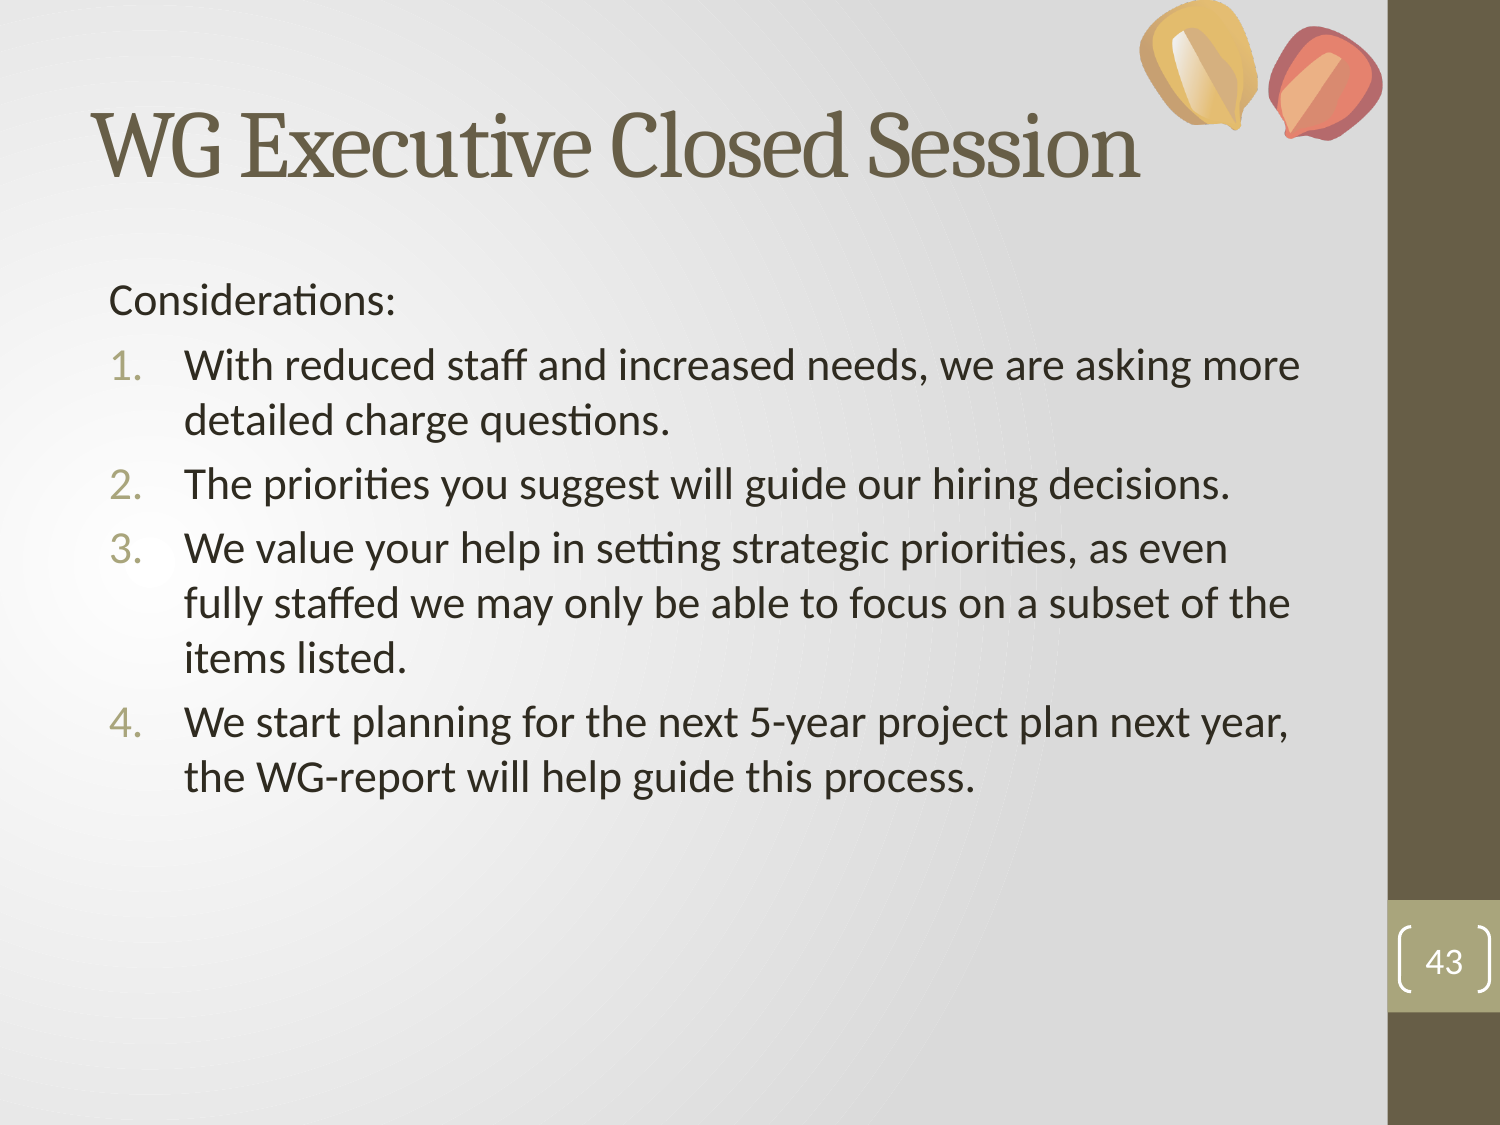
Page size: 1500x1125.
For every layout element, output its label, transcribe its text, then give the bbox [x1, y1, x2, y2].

slide_number 43 [1397, 925, 1492, 994]
list Considerations: With reduced staff and increased needs, we are asking more detailed charge questions. The priorities you suggest will guide our hiring decisions. We value your help in setting strategic priorities, as even fully staffed we may only be able to focus on a subset of the items listed. We start planning for the next 5-year project plan next year, the WG-report will help guide this process. [75, 262, 1325, 1050]
picture [1138, 0, 1384, 142]
title WG Executive Closed Session [75, 45, 1325, 233]
